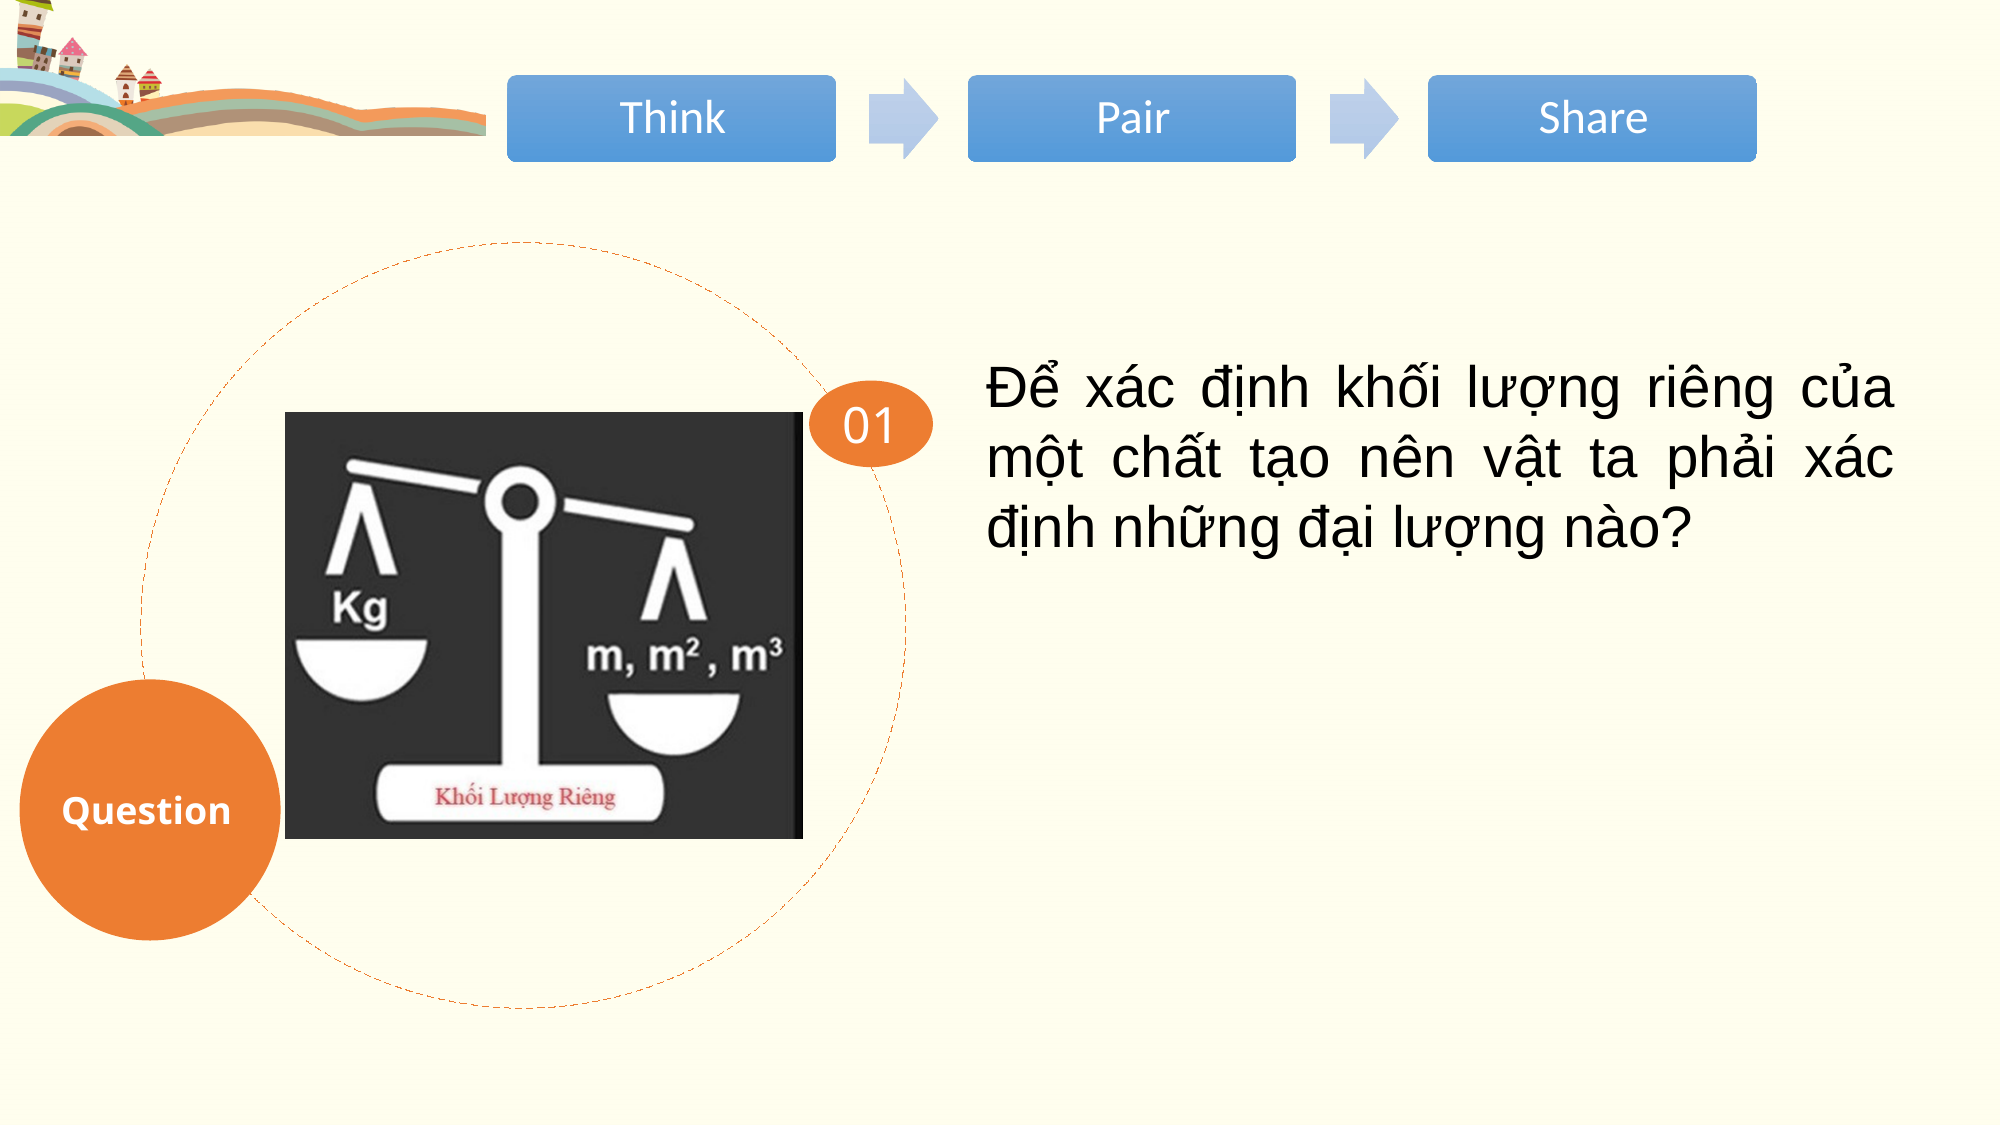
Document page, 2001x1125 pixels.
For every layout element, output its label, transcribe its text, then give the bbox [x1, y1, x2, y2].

text_box Question [14, 779, 279, 840]
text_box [506, 75, 1759, 162]
text_box [23, 679, 277, 779]
picture [0, 0, 2000, 1125]
text_box [140, 242, 906, 1009]
text_box [23, 840, 278, 941]
text_box Để xác định khối lượng riêng của một chất tạo nên vật ta phải xác định những đại lượng nào? [971, 341, 1912, 567]
text_box 01 [809, 380, 934, 468]
